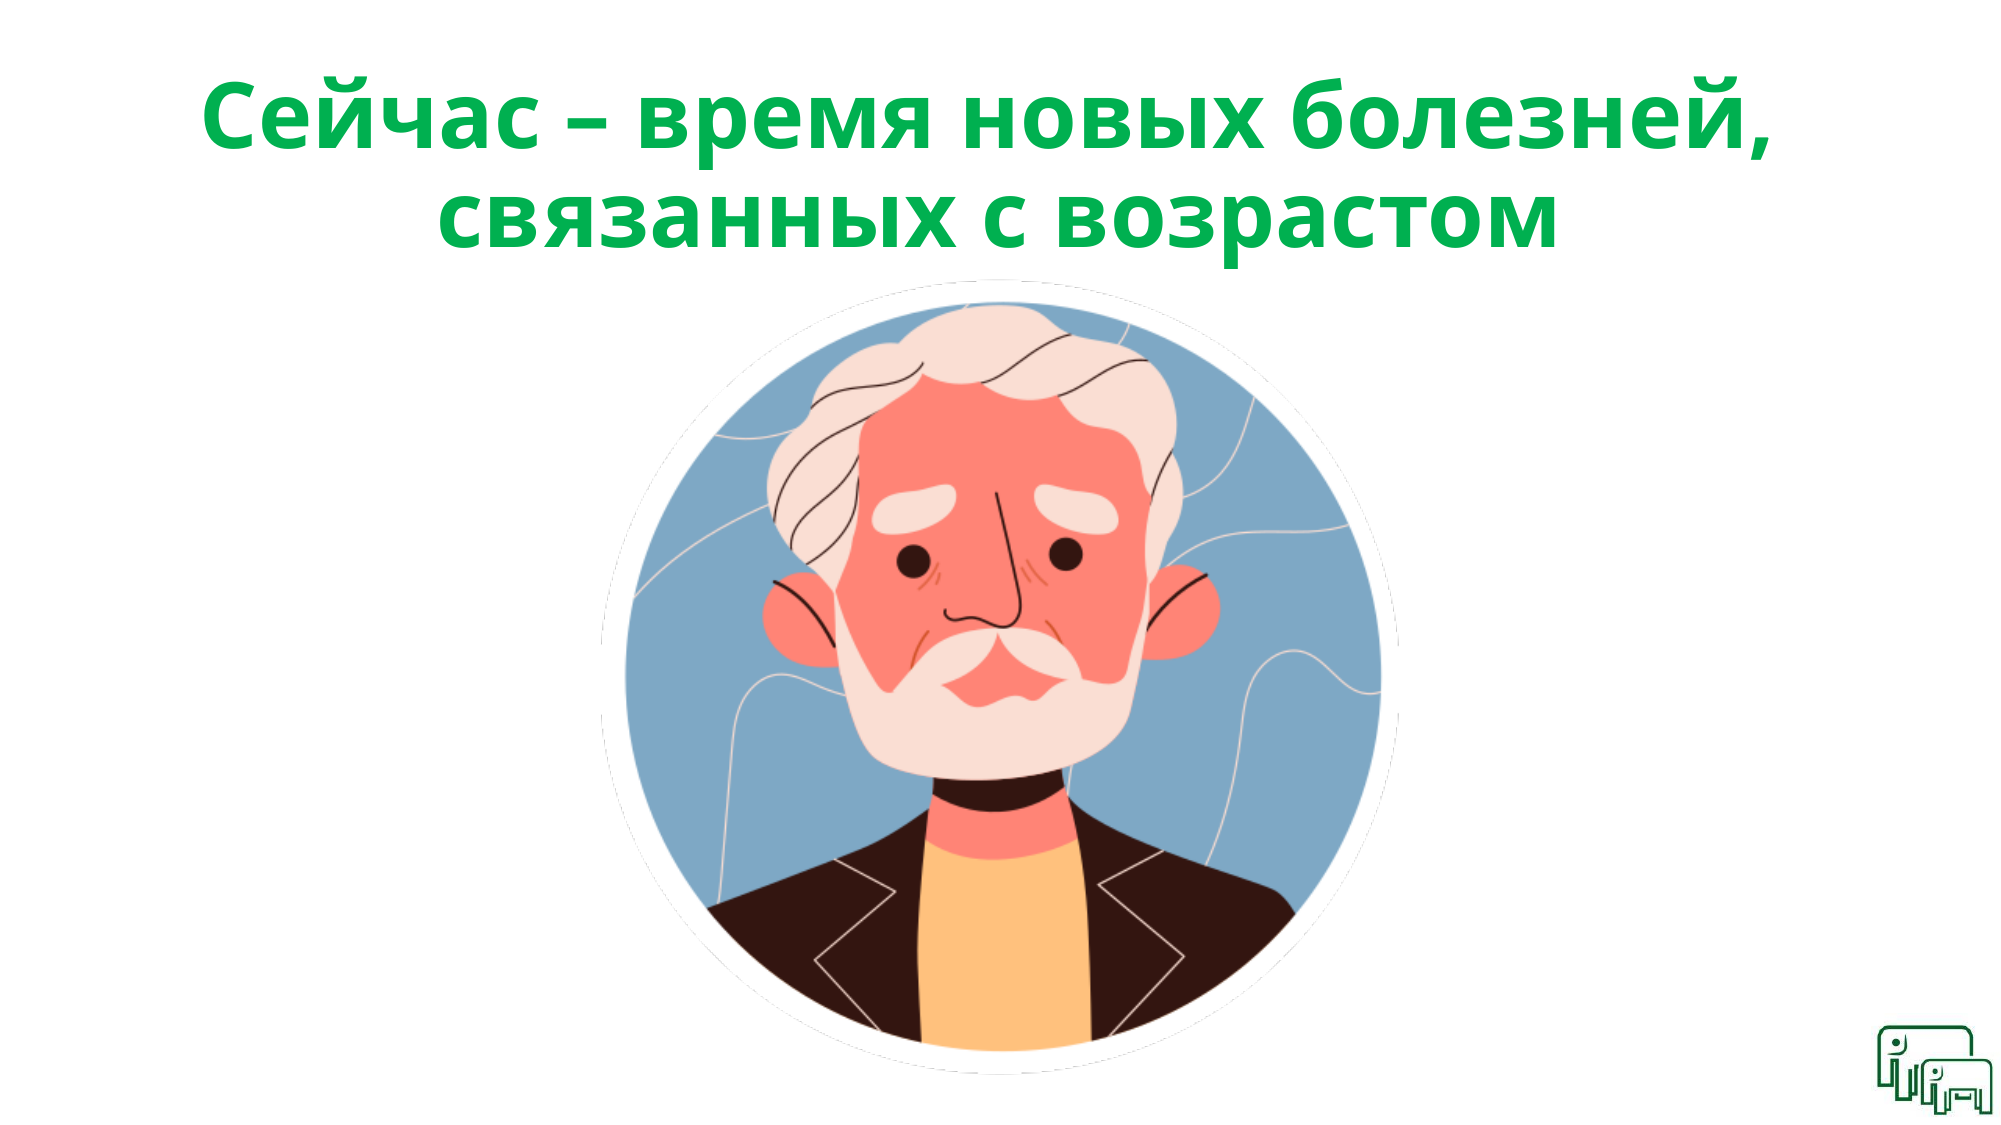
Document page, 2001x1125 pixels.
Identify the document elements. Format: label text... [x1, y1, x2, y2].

picture [1871, 1013, 2000, 1119]
title Сейчас – время новых болезней, связанных с возрастом [137, 59, 1863, 278]
picture [599, 277, 1400, 1078]
